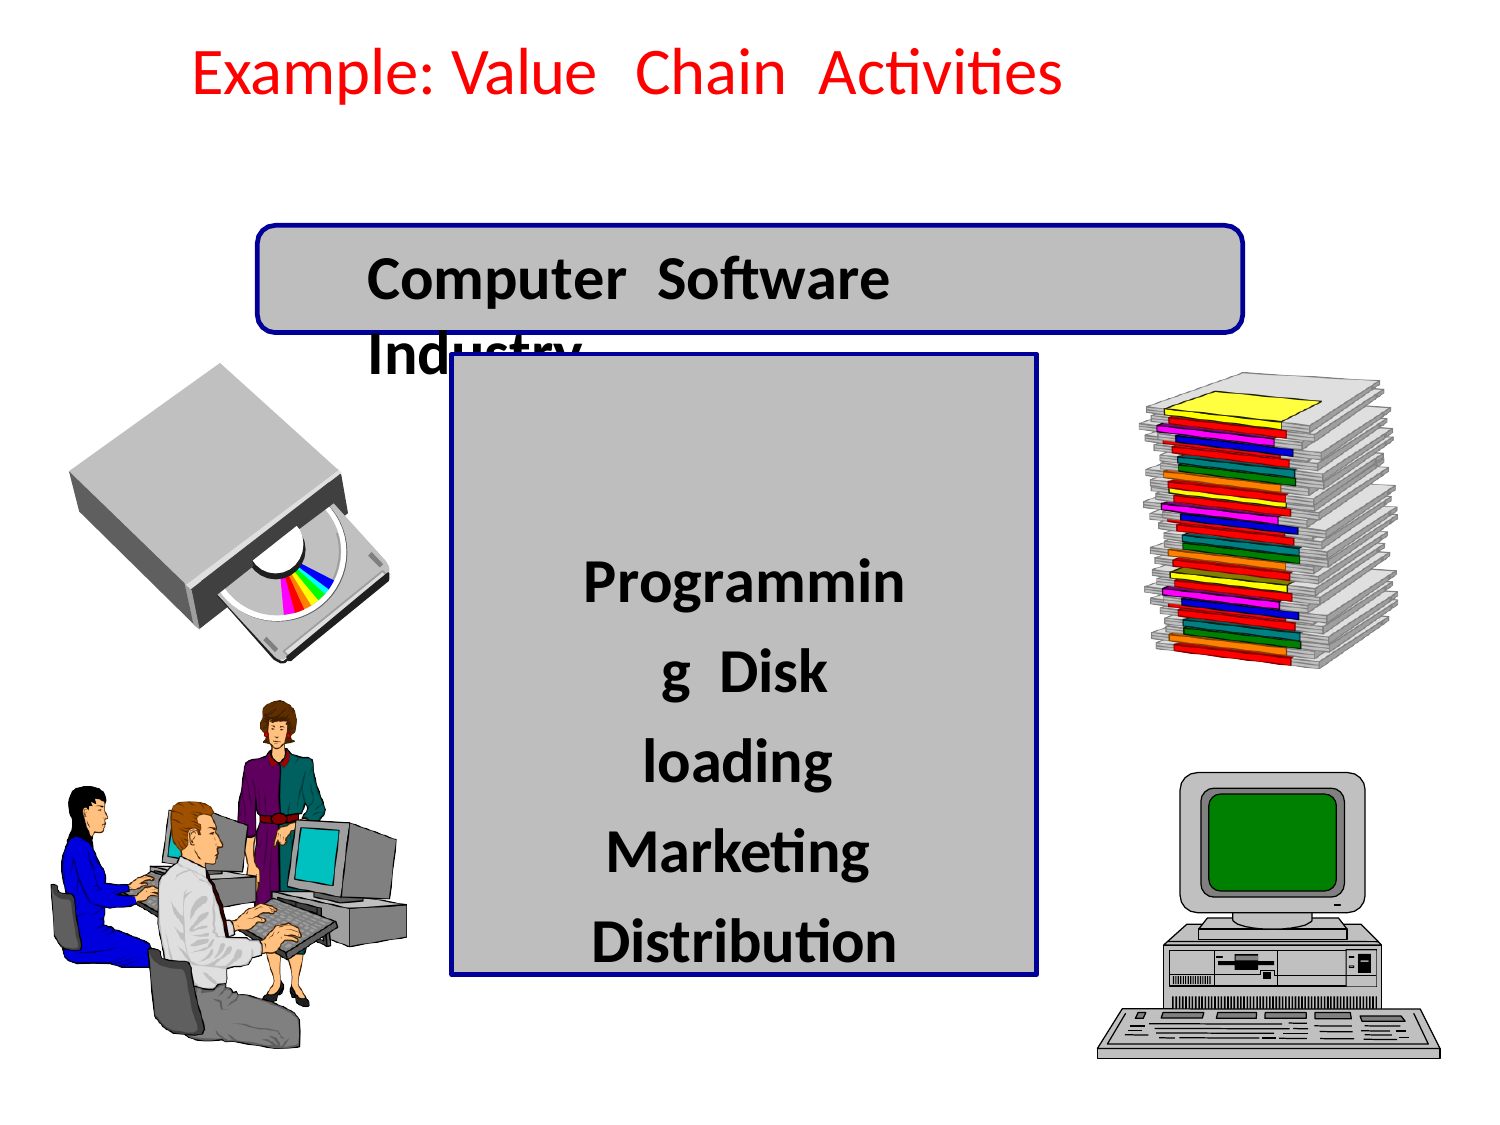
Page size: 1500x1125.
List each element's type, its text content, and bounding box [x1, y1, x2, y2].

title Example: Value Chain Activities [188, 25, 1066, 216]
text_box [1096, 1007, 1441, 1060]
text_box Computer Software Industry [365, 344, 1136, 388]
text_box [254, 222, 1246, 336]
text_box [1162, 923, 1383, 1006]
text_box [1138, 372, 1399, 669]
text_box [50, 700, 407, 1049]
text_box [1179, 771, 1366, 941]
text_box Programming Disk loading Marketing Distribution [451, 354, 1037, 975]
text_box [68, 362, 390, 664]
